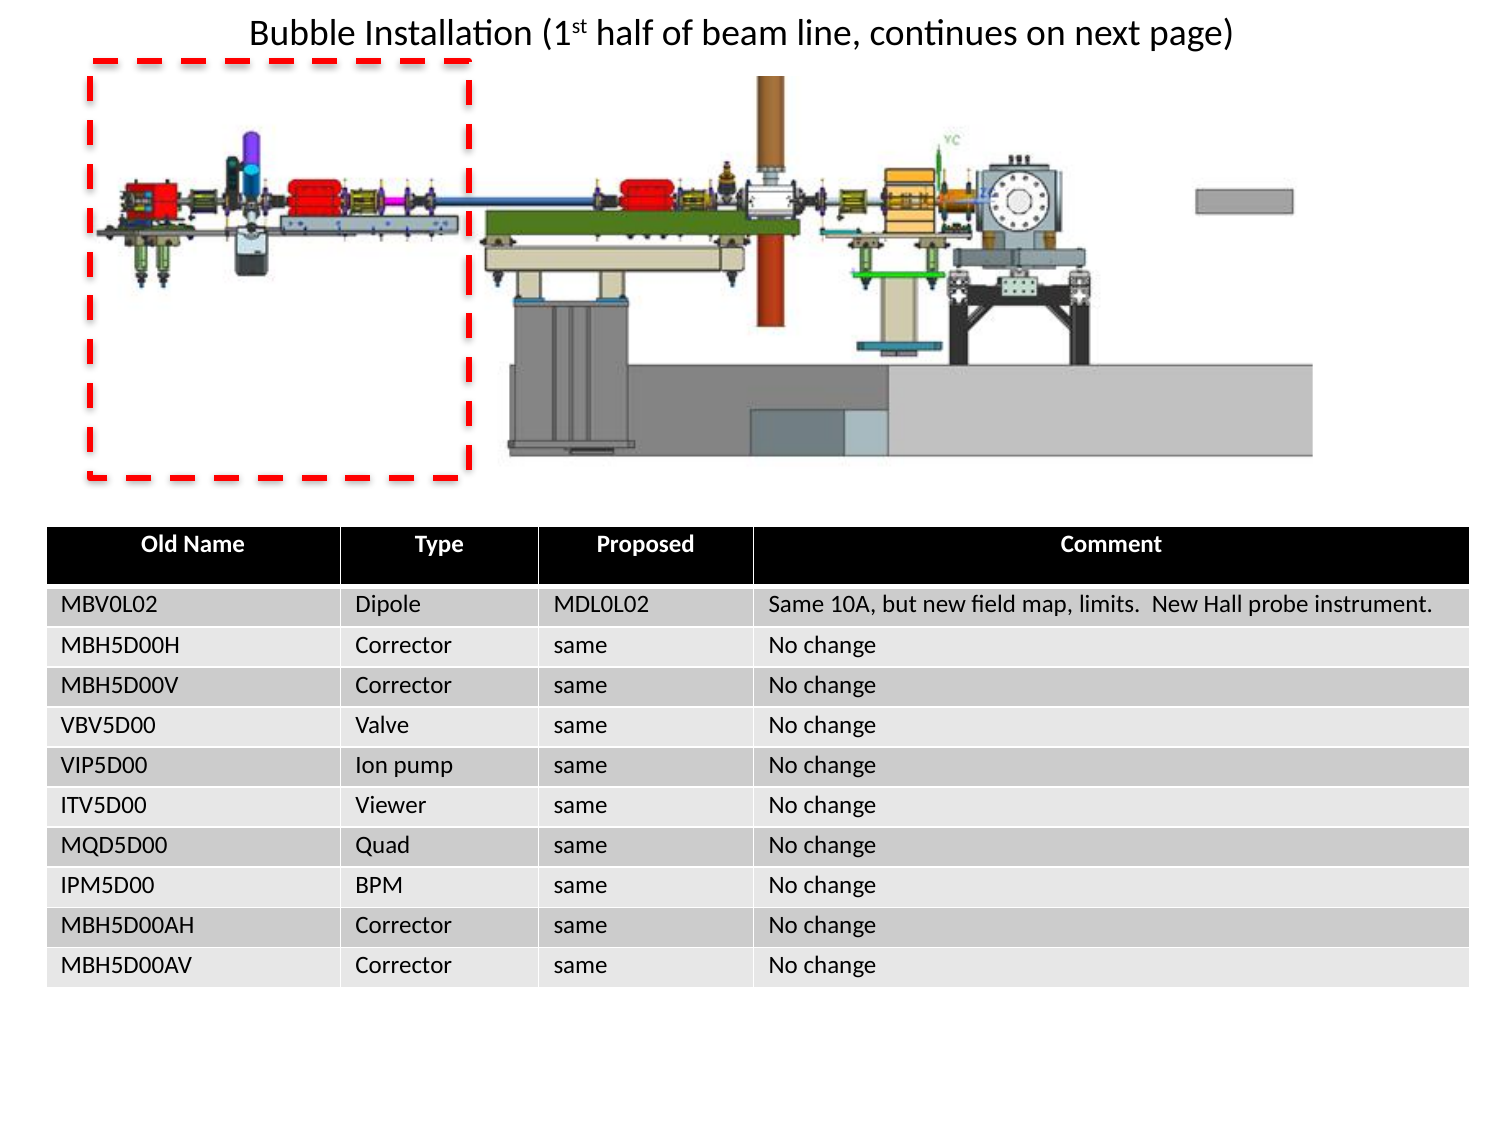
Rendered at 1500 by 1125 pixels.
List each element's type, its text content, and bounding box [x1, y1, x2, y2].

table_cell same [539, 868, 753, 907]
table_cell same [539, 908, 753, 947]
table_cell No change [754, 708, 1469, 746]
table_cell MDL0L02 [539, 589, 753, 626]
table_cell Corrector [341, 668, 538, 706]
table_cell IPM5D00 [47, 868, 340, 907]
table_cell MBH5D00AH [47, 908, 340, 947]
table_header Comment [754, 527, 1469, 584]
table_cell Same 10A, but new field map, limits. New Hall probe instrument. [754, 589, 1469, 626]
table_cell ITV5D00 [47, 788, 340, 826]
table_cell No change [754, 788, 1469, 826]
table_cell Corrector [341, 908, 538, 947]
table_cell MBH5D00H [47, 628, 340, 666]
table_cell same [539, 948, 753, 987]
table_cell MQD5D00 [47, 828, 340, 866]
table_cell Valve [341, 708, 538, 746]
text_box [89, 60, 469, 75]
table_cell No change [754, 908, 1469, 947]
table_cell MBV0L02 [47, 589, 340, 626]
table_cell MBH5D00V [47, 668, 340, 706]
table_cell Viewer [341, 788, 538, 826]
table_cell same [539, 748, 753, 786]
table_header Proposed [539, 527, 753, 584]
table_header Type [341, 527, 538, 584]
table_cell Corrector [341, 948, 538, 987]
table_cell same [539, 788, 753, 826]
table_cell same [539, 708, 753, 746]
table_cell VIP5D00 [47, 748, 340, 786]
text_box Bubble Installation (1st half of beam line, continues on next page) [234, 0, 1251, 61]
table_cell No change [754, 748, 1469, 786]
table_cell No change [754, 628, 1469, 666]
picture [89, 76, 1313, 479]
table_cell Ion pump [341, 748, 538, 786]
table_cell No change [754, 868, 1469, 907]
table_cell MBH5D00AV [47, 948, 340, 987]
table_cell same [539, 628, 753, 666]
table_cell No change [754, 828, 1469, 866]
table_cell No change [754, 948, 1469, 987]
table_cell same [539, 668, 753, 706]
table_cell BPM [341, 868, 538, 907]
table_cell same [539, 828, 753, 866]
table_cell Dipole [341, 589, 538, 626]
table_cell Quad [341, 828, 538, 866]
table_cell No change [754, 668, 1469, 706]
table_cell VBV5D00 [47, 708, 340, 746]
table_cell Corrector [341, 628, 538, 666]
table_header Old Name [47, 527, 340, 584]
